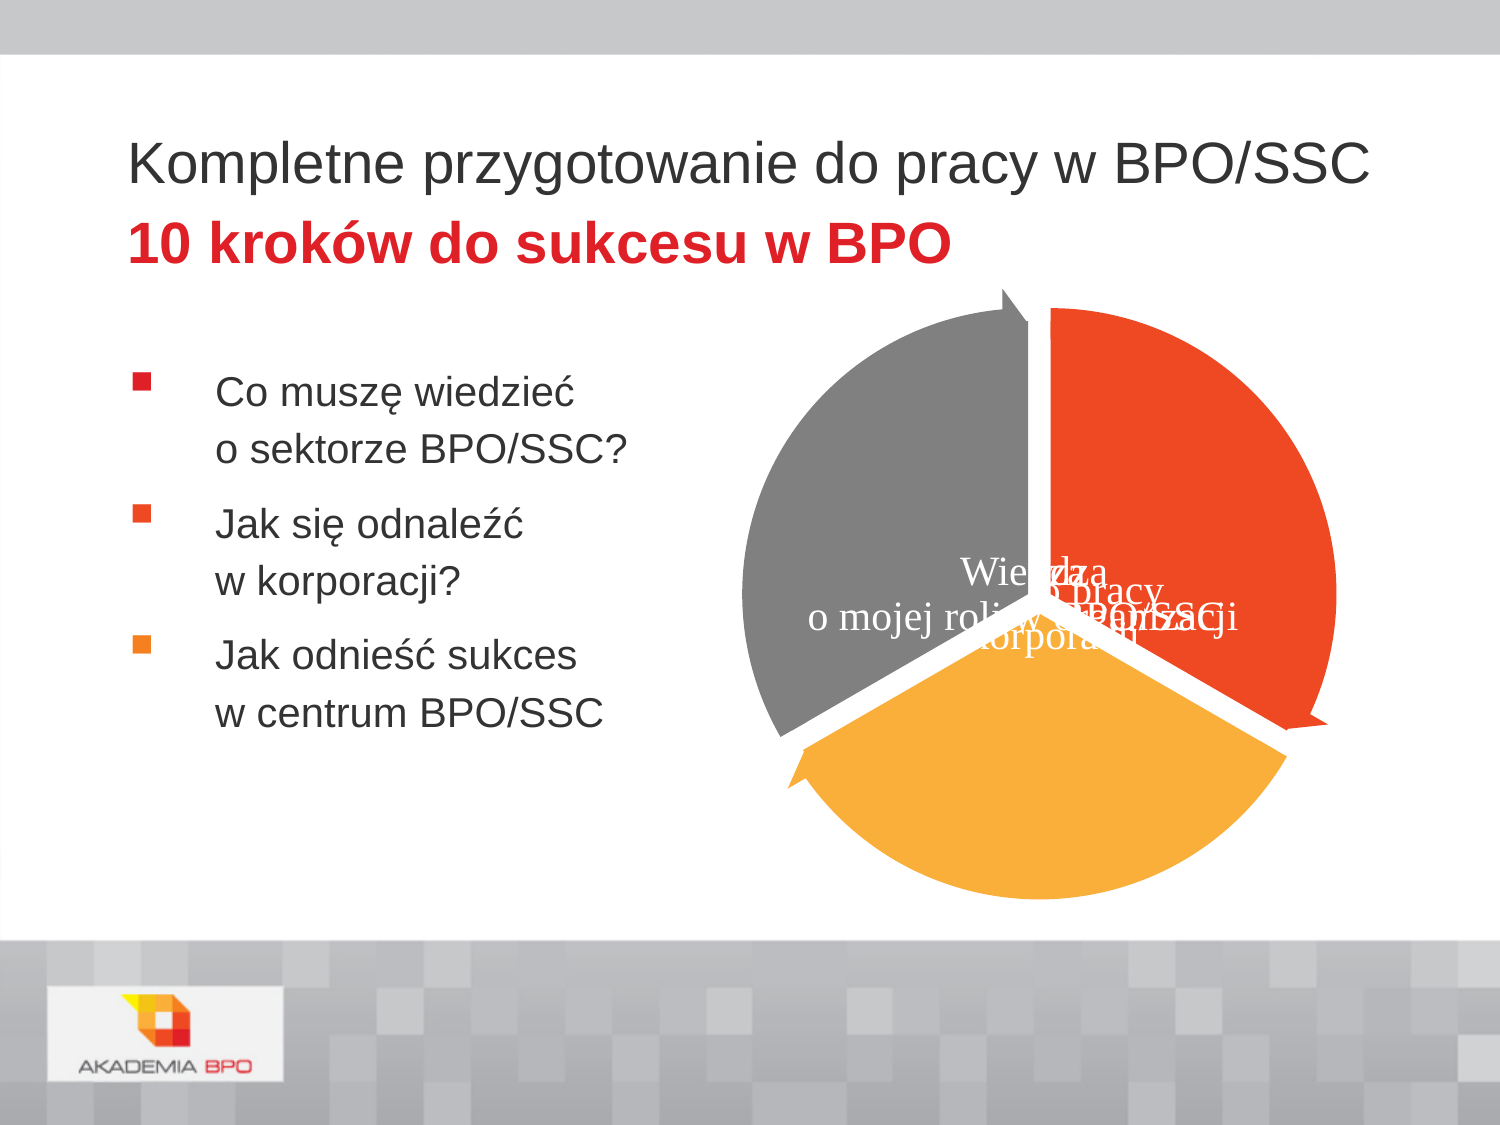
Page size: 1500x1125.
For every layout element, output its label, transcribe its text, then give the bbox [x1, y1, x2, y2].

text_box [631, 278, 1448, 929]
title Kompletne przygotowanie do pracy w BPO/SSC 10 kroków do sukcesu w BPO [112, 101, 1412, 290]
text_box [0, 0, 1500, 55]
picture [0, 55, 1500, 1125]
list Co muszę wiedzieć o sektorze BPO/SSC? Jak się odnaleźć w korporacji? Jak odnieść sukces w centrum BPO/SSC [112, 349, 626, 835]
